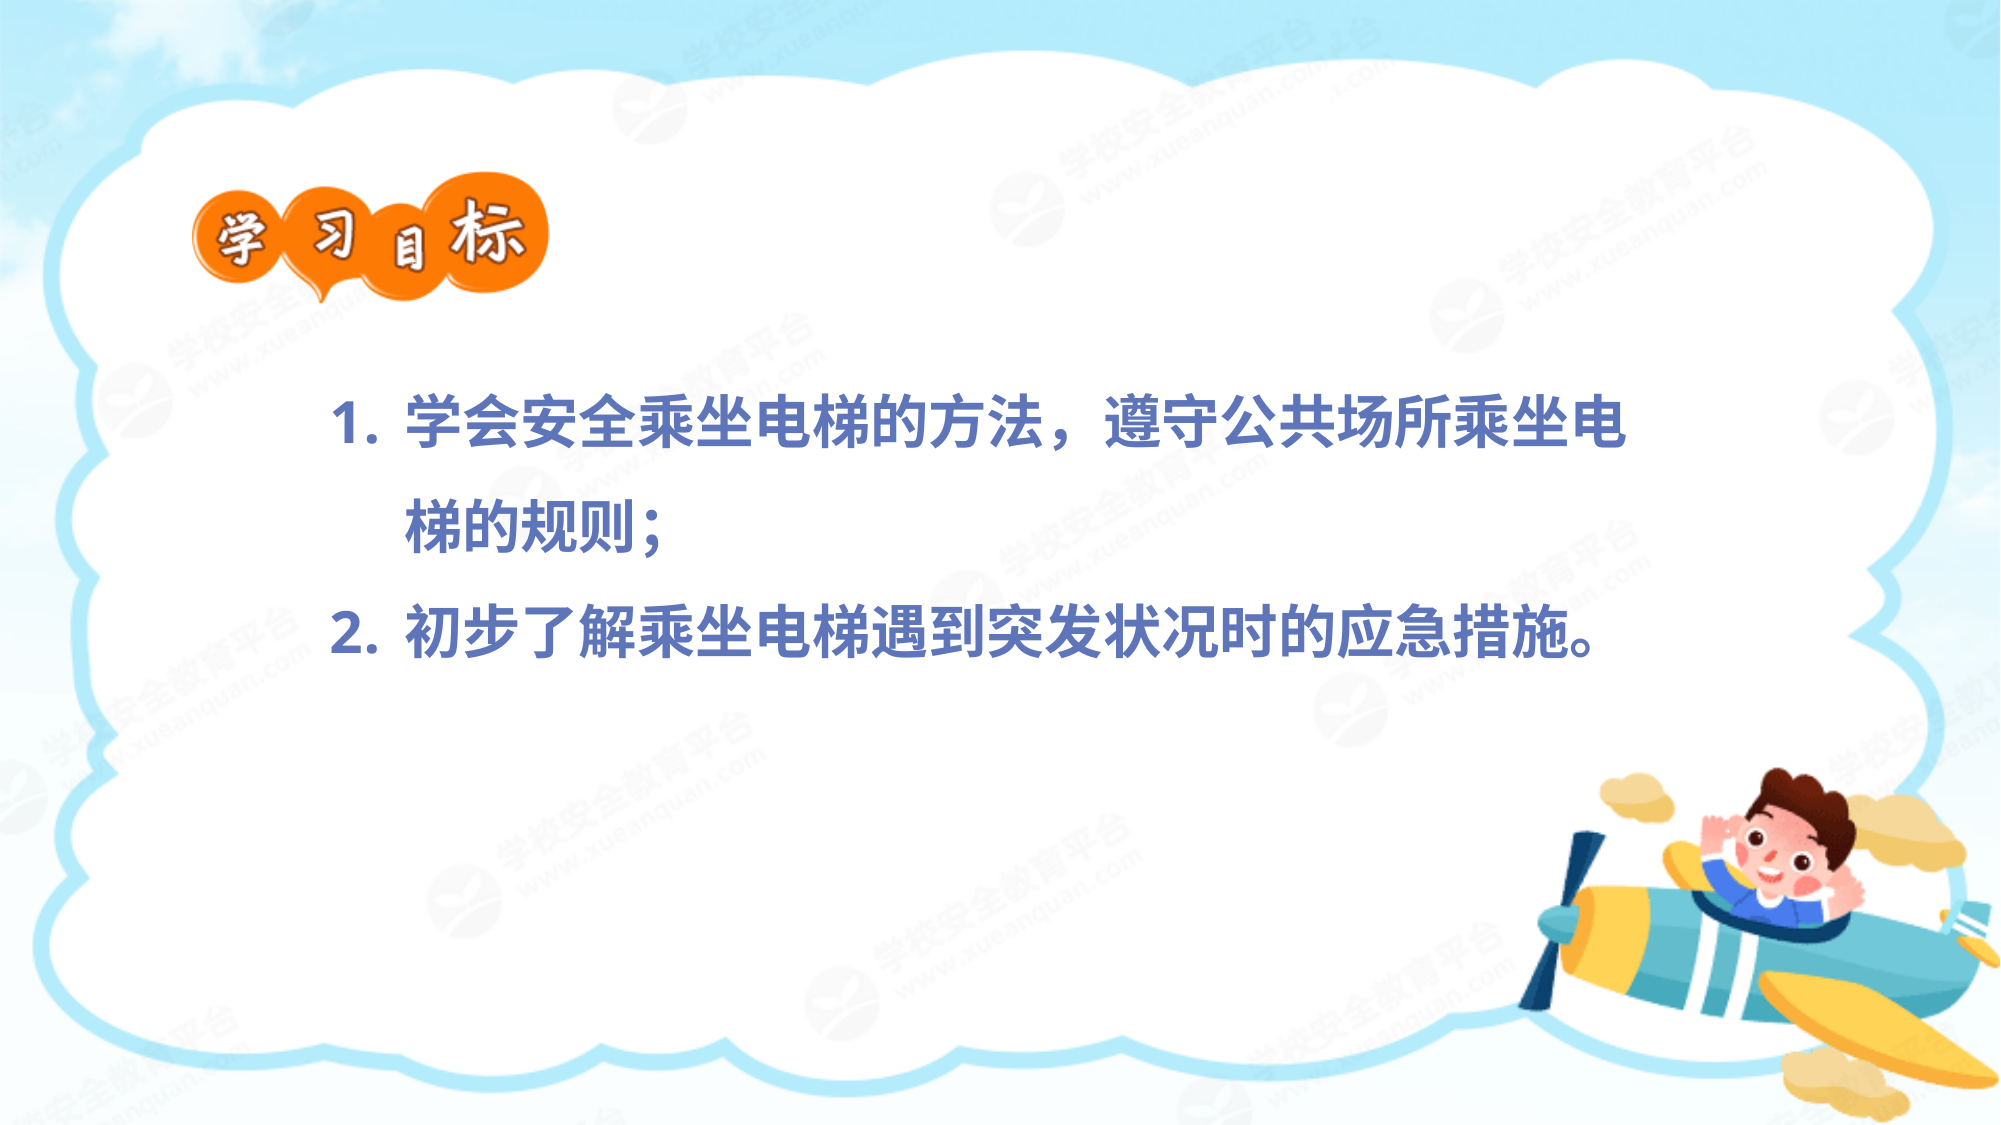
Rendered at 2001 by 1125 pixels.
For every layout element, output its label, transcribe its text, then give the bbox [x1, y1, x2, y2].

text_box 学会安全乘坐电梯的方法，遵守公共场所乘坐电梯的规则； 初步了解乘坐电梯遇到突发状况时的应急措施。 [314, 342, 1686, 673]
picture [0, 0, 2001, 1125]
